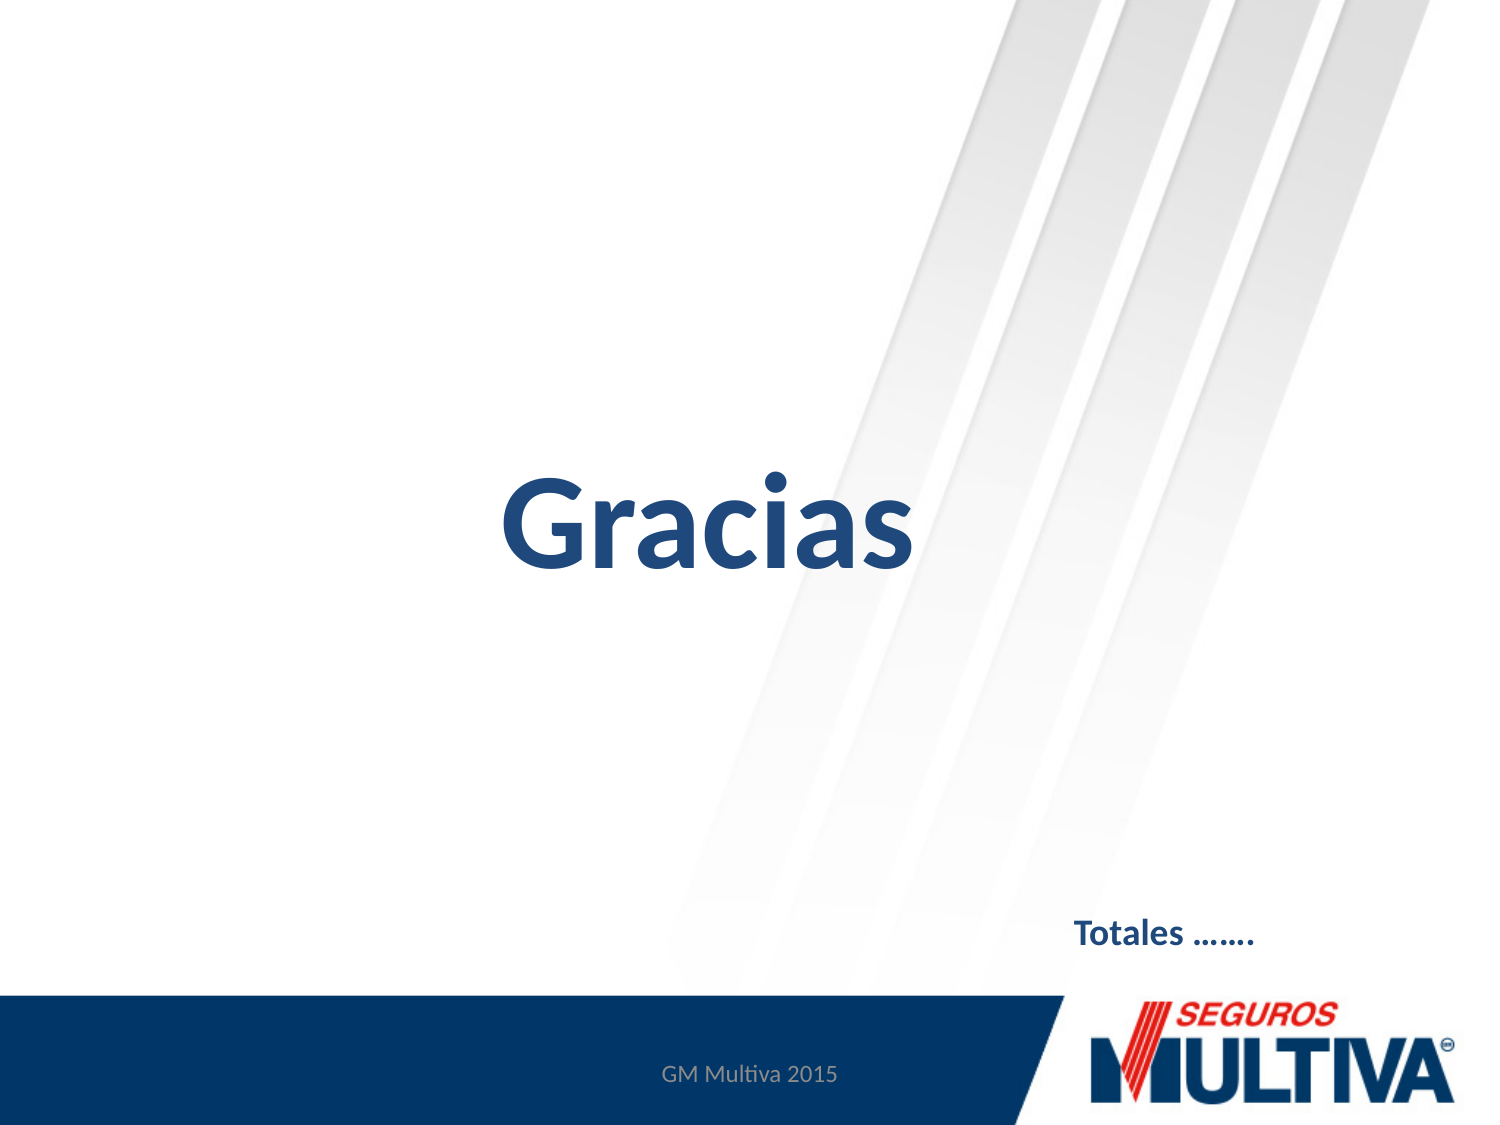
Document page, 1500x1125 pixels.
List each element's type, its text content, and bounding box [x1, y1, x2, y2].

picture [0, 0, 1500, 1125]
title Gracias [48, 419, 1399, 607]
footer GM Multiva 2015 [512, 1042, 988, 1103]
list Totales ……. [1058, 900, 1425, 971]
